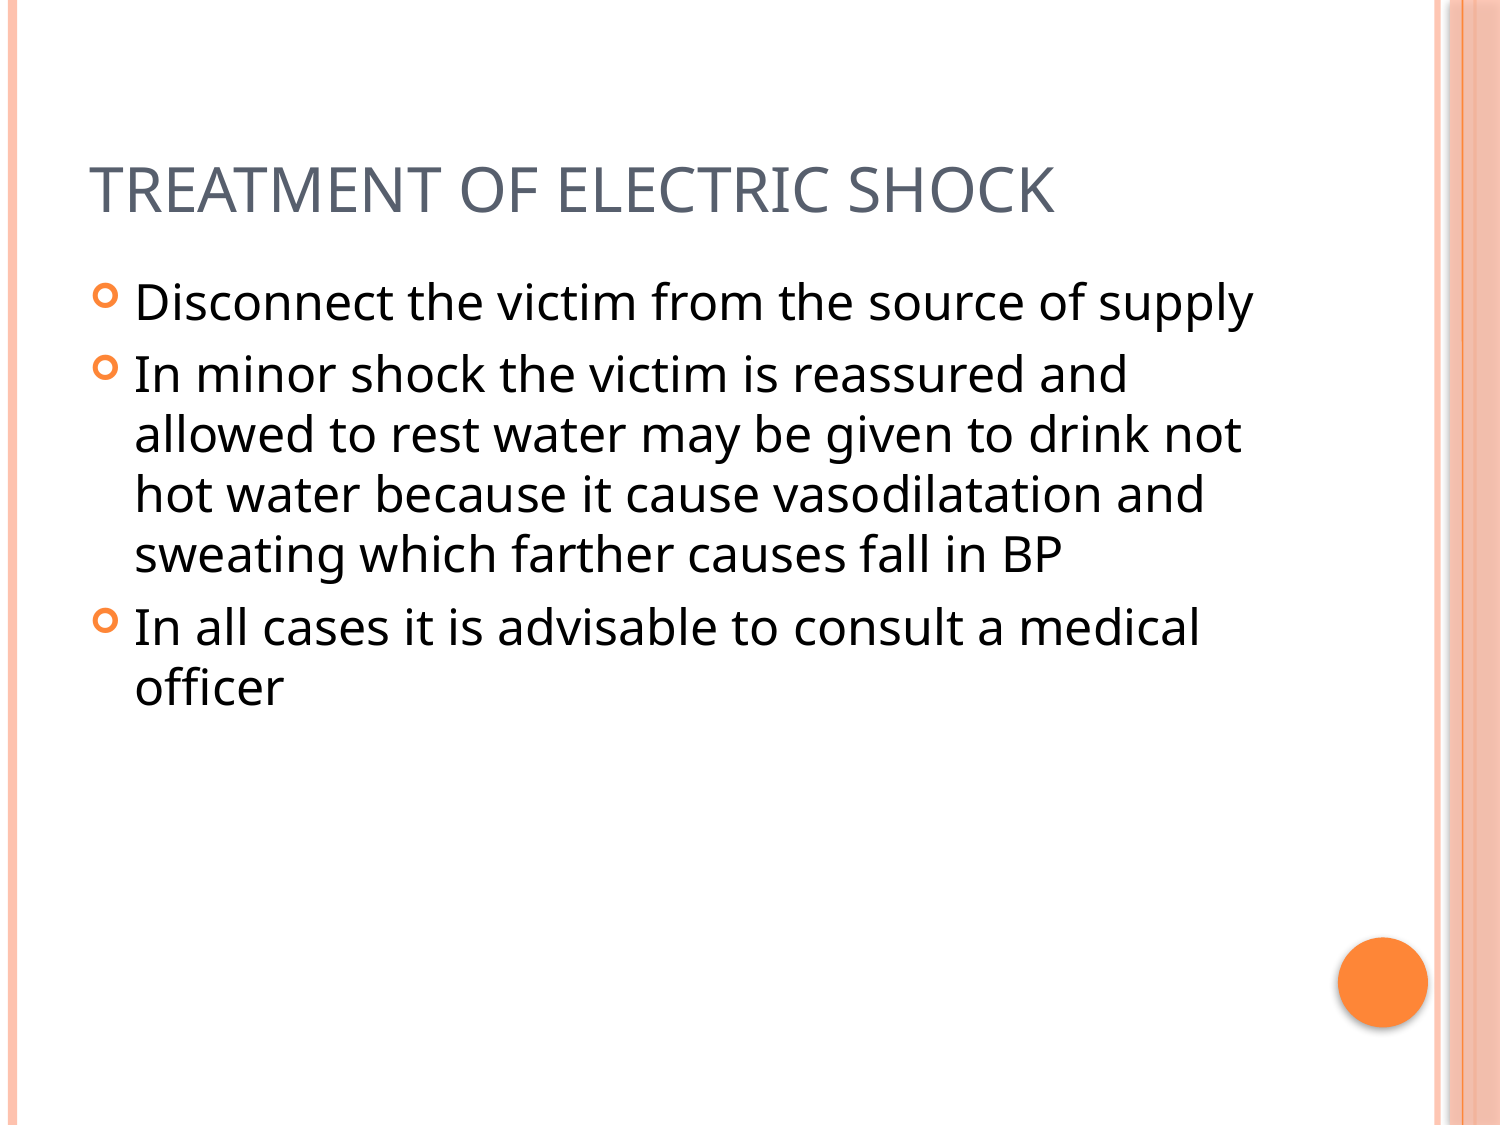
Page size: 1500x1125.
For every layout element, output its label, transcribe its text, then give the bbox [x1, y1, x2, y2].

list Disconnect the victim from the source of supply In minor shock the victim is reassured and allowed to rest water may be given to drink not hot water because it cause vasodilatation and sweating which farther causes fall in BP In all cases it is advisable to consult a medical officer [75, 262, 1300, 1062]
title Treatment of electric shock [75, 45, 1300, 233]
